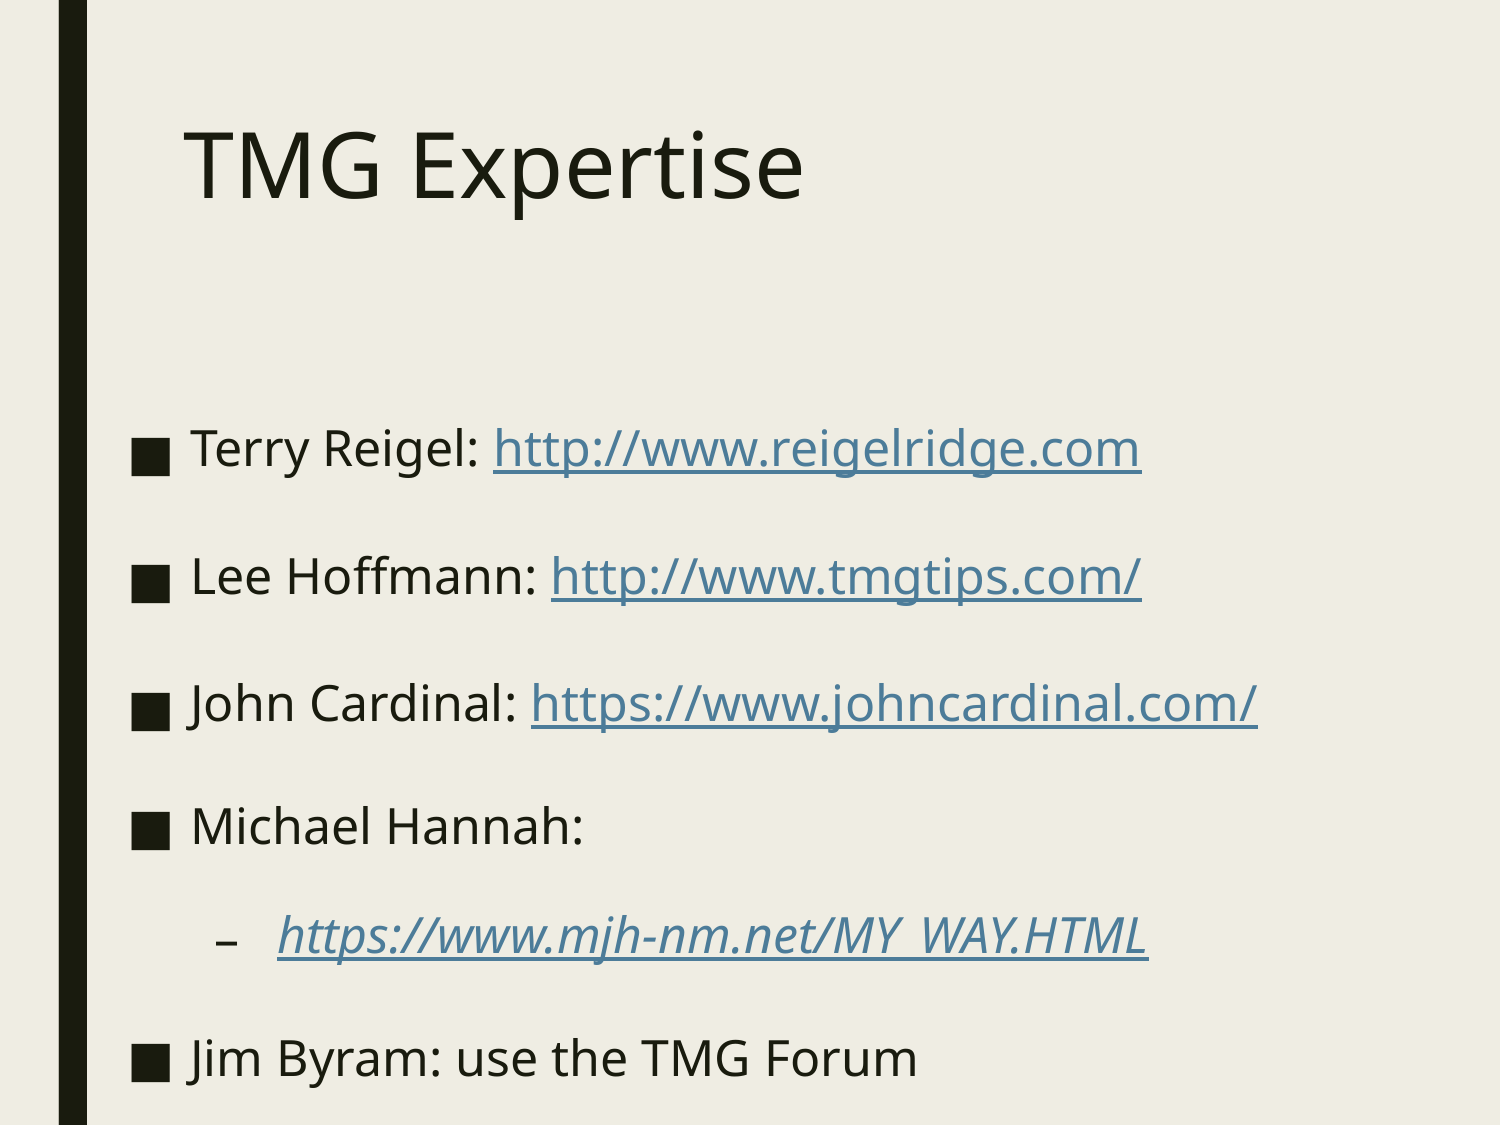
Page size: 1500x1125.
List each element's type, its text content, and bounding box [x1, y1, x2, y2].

title TMG Expertise [168, 112, 1351, 357]
list Terry Reigel: http://www.reigelridge.com Lee Hoffmann: http://www.tmgtips.com/ John Cardinal: https://www.johncardinal.com/ Michael Hannah: https://www.mjh-nm.net/MY_WAY.HTML Jim Byram: use the TMG Forum [112, 375, 1350, 1106]
